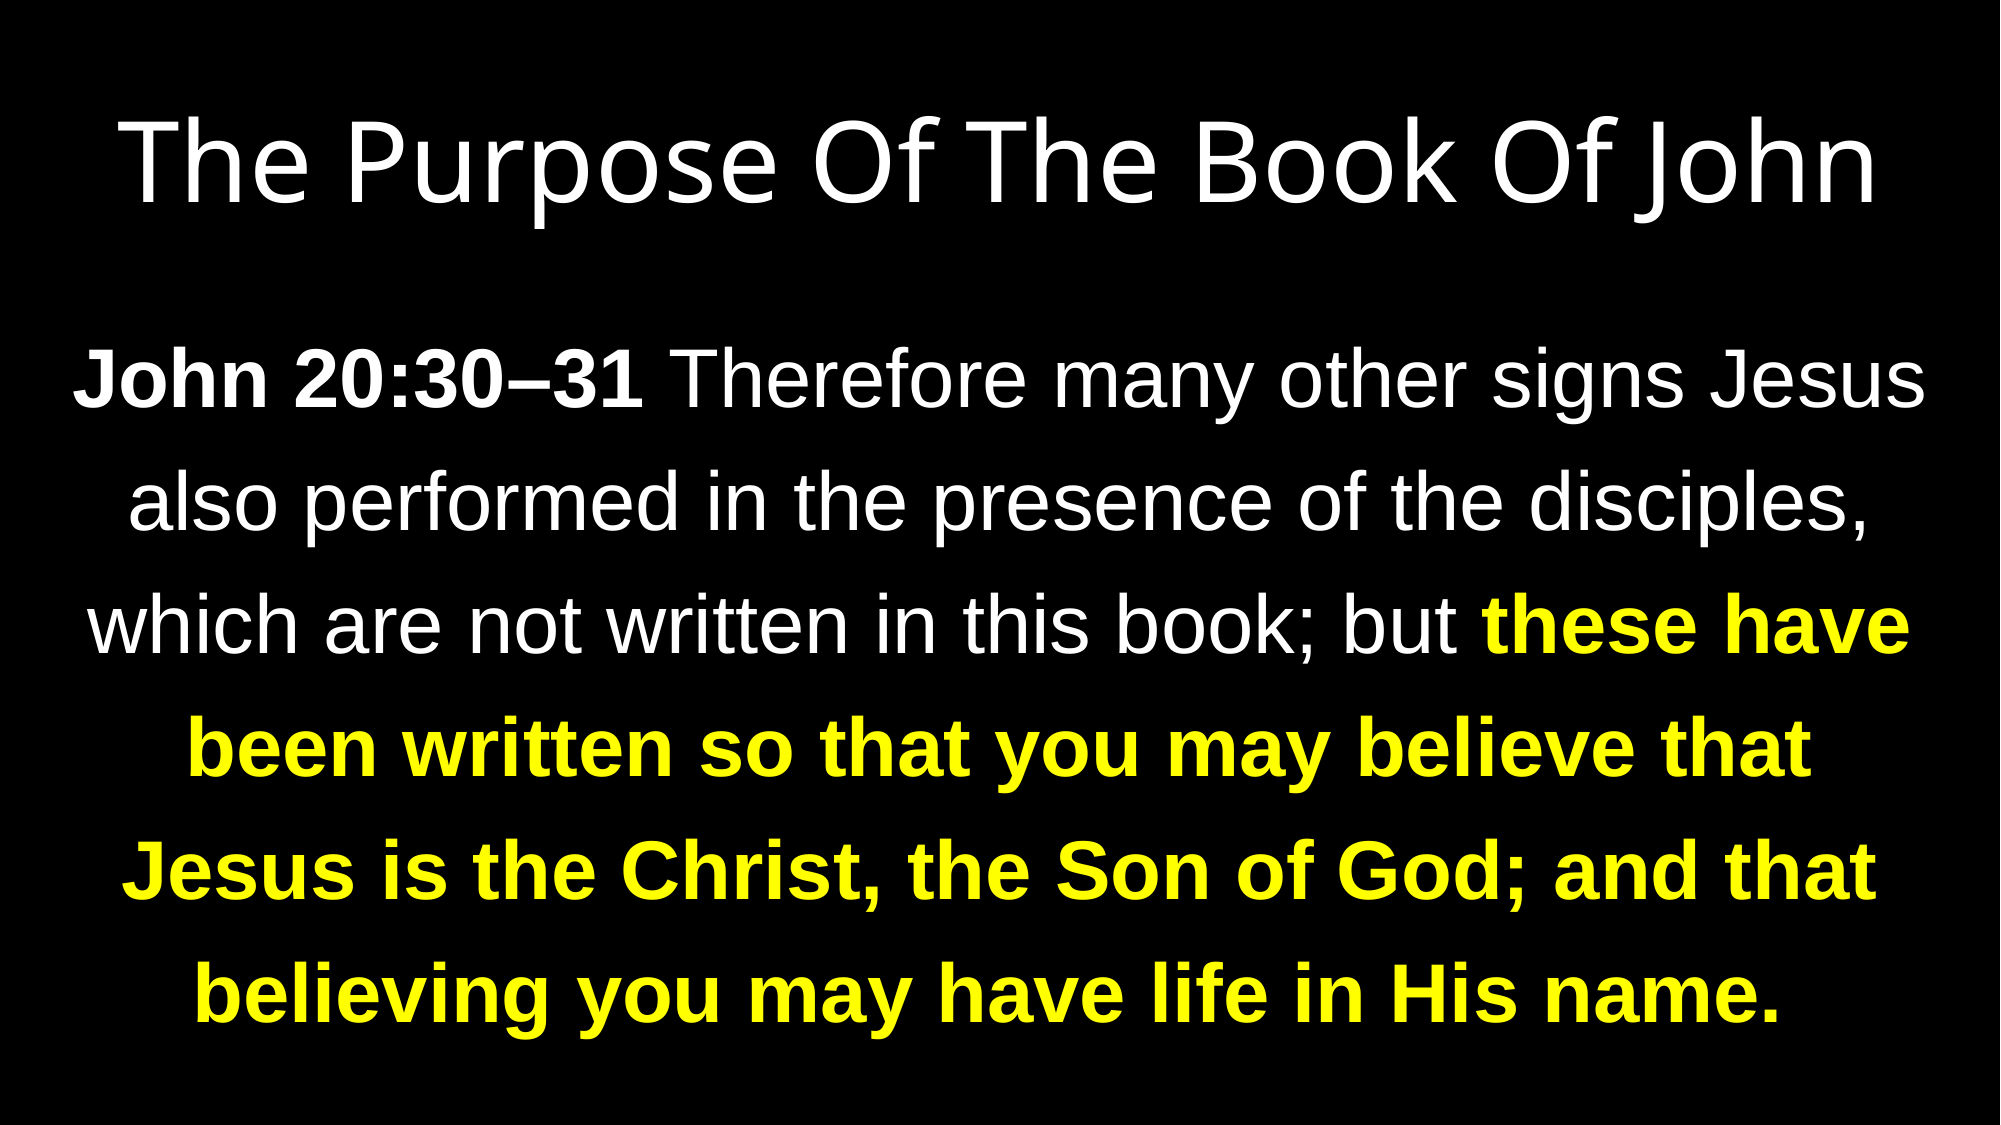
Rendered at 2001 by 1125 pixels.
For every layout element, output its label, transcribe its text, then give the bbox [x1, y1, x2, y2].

text_box The Purpose Of The Book Of John [92, 83, 1908, 233]
text_box John 20:30–31 Therefore many other signs Jesus also performed in the presence of the disciples, which are not written in this book; but these have been written so that you may believe that Jesus is the Christ, the Son of God; and that believing you may have life in His name. [48, 293, 1952, 1046]
